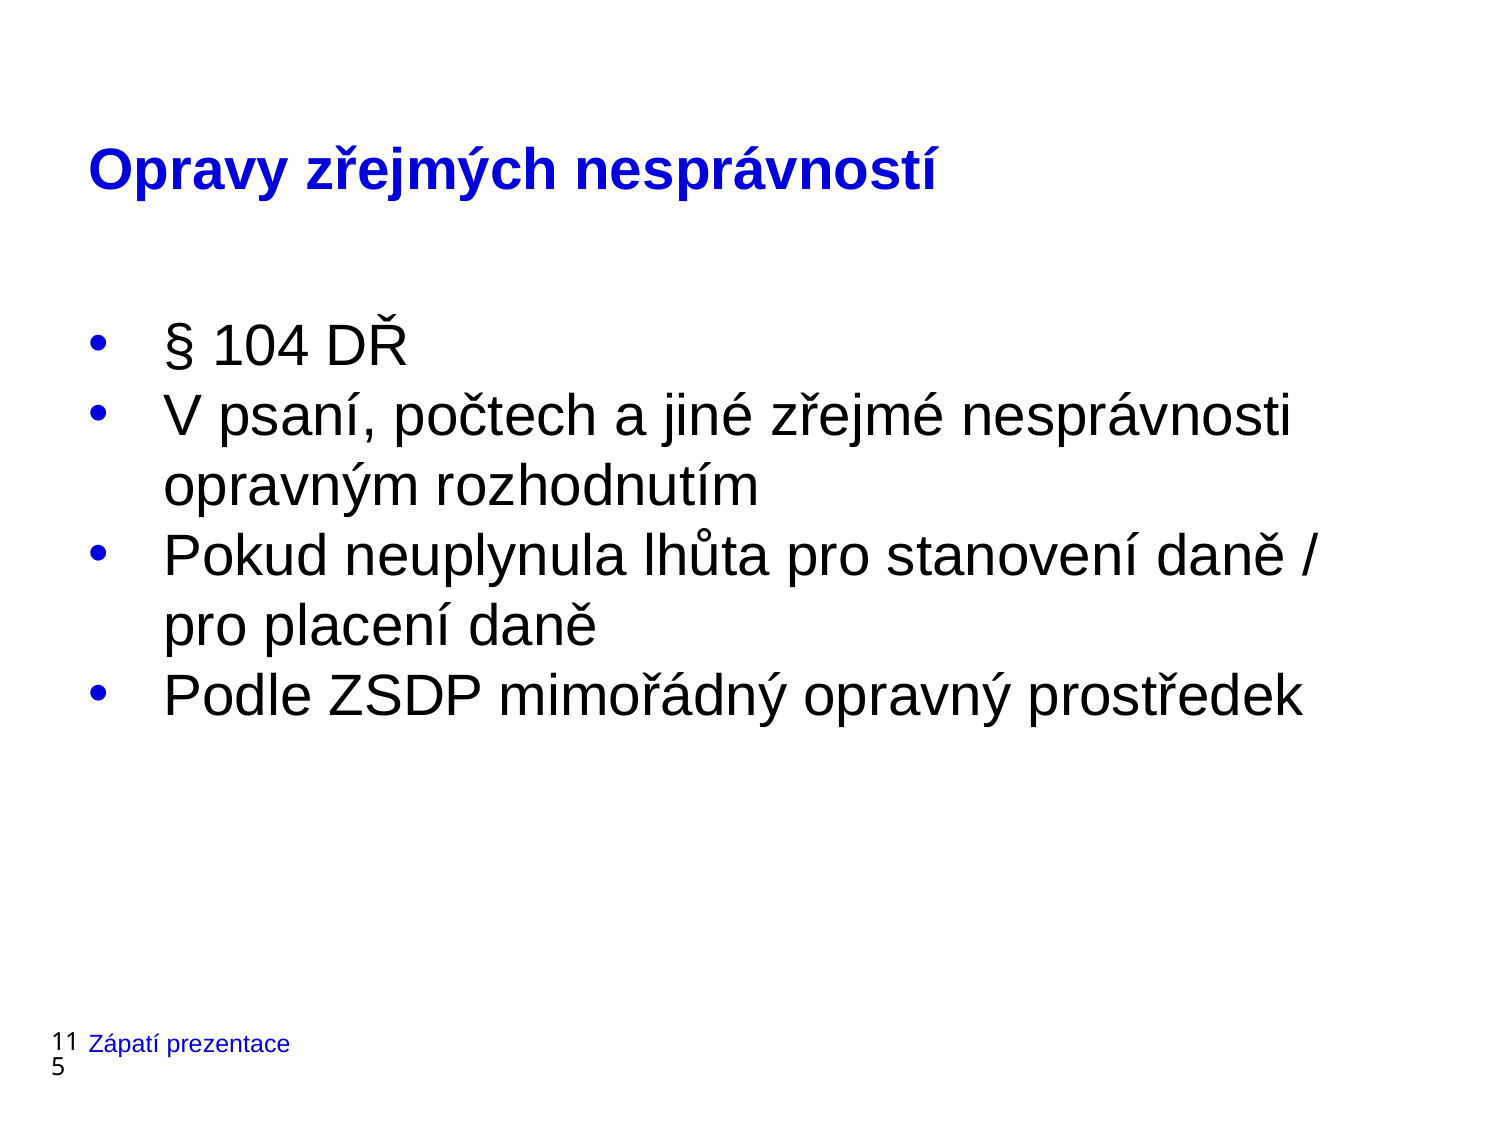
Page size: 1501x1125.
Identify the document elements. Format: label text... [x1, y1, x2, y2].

footer Zápatí prezentace [88, 1021, 1064, 1063]
title Opravy zřejmých nesprávností [88, 118, 1412, 193]
list § 104 DŘ V psaní, počtech a jiné zřejmé nesprávnosti opravným rozhodnutím Pokud neuplynula lhůta pro stanovení daně / pro placení daně Podle ZSDP mimořádný opravný prostředek [88, 307, 1412, 957]
slide_number 115 [50, 1021, 82, 1063]
